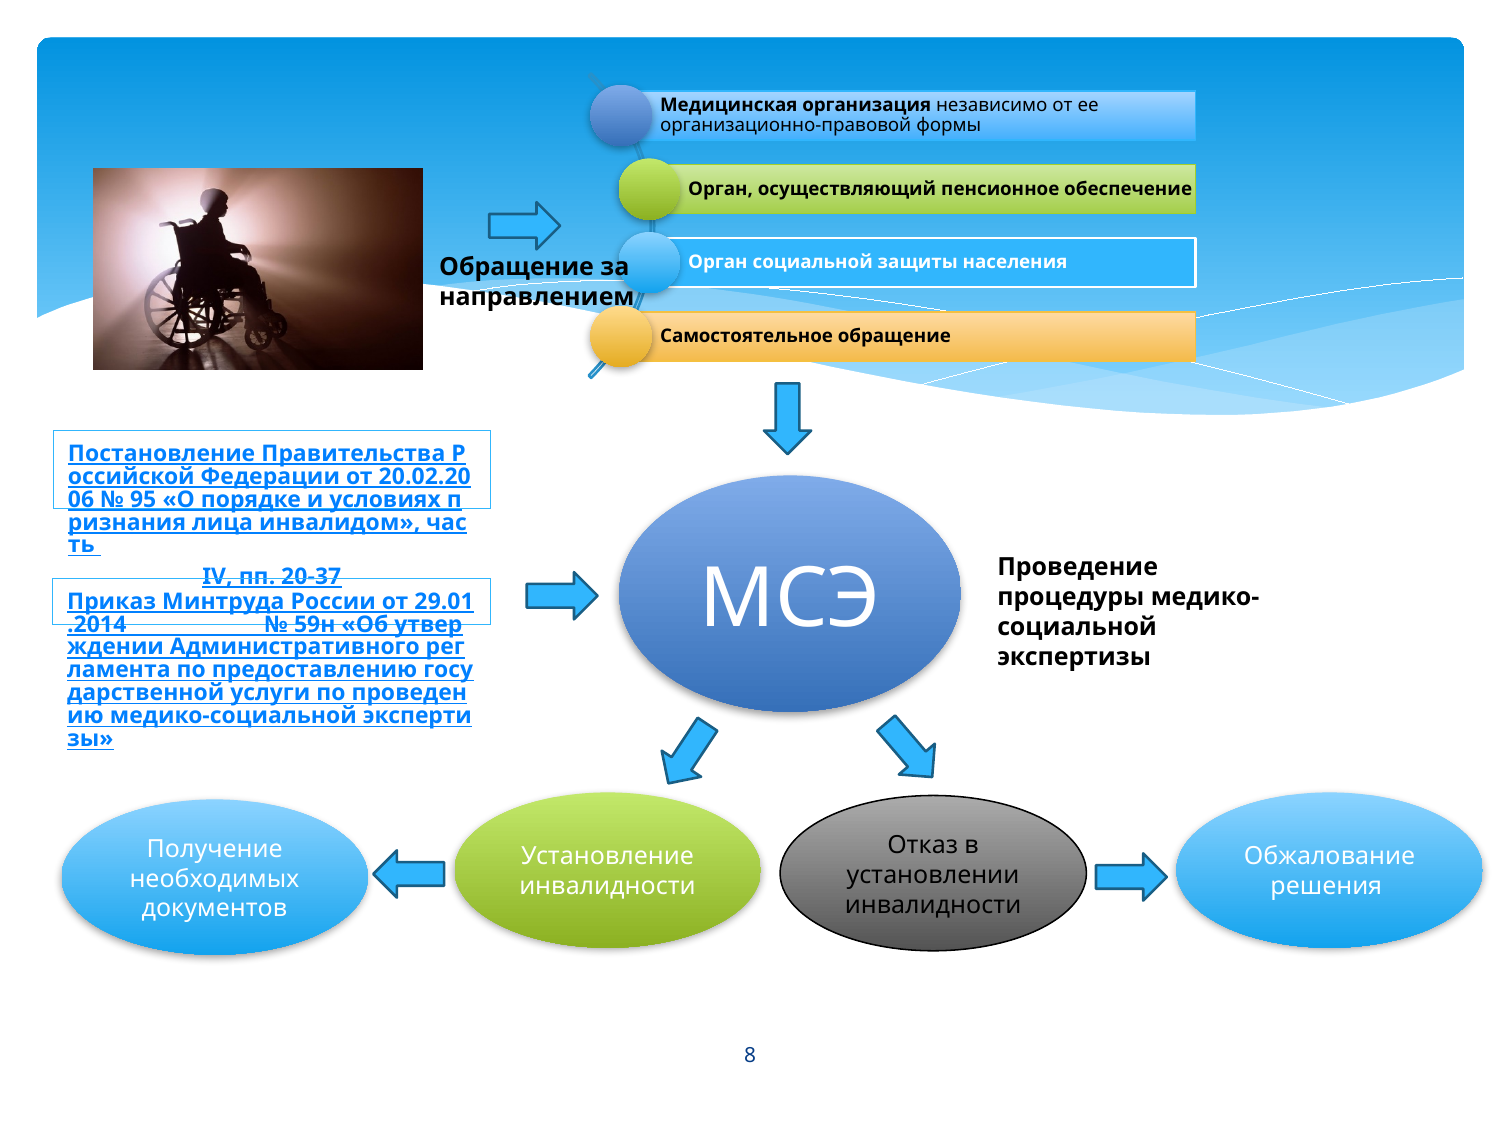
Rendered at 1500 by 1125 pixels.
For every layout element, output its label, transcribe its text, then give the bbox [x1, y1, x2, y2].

text_box Получение необходимых документов [61, 799, 368, 955]
text_box [487, 200, 562, 242]
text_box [583, 66, 1200, 386]
text_box [762, 395, 813, 456]
text_box Отказ в установлении инвалидности [779, 794, 1088, 952]
picture [92, 168, 423, 370]
text_box МСЭ [619, 475, 962, 712]
text_box [373, 849, 446, 899]
text_box Обжалование решения [1176, 792, 1483, 948]
slide_number 8 [654, 1025, 846, 1086]
text_box [525, 570, 599, 621]
text_box Установление инвалидности [454, 792, 761, 948]
text_box Постановление Правительства Российской Федерации от 20.02.2006 № 95 «О порядке и условиях признания лица инвалидом», часть IV, пп. 20-37 [53, 430, 491, 509]
text_box [876, 714, 937, 779]
text_box Приказ Минтруда России от 29.01.2014 № 59н «Об утверждении Административного регламента по предоставлению государственной услуги по проведению медико-социальной экспертизы» [52, 578, 491, 625]
text_box [1094, 852, 1168, 902]
text_box Обращение за направлением [429, 242, 578, 318]
text_box Проведение процедуры медико-социальной экспертизы [982, 542, 1326, 678]
text_box [660, 716, 719, 785]
